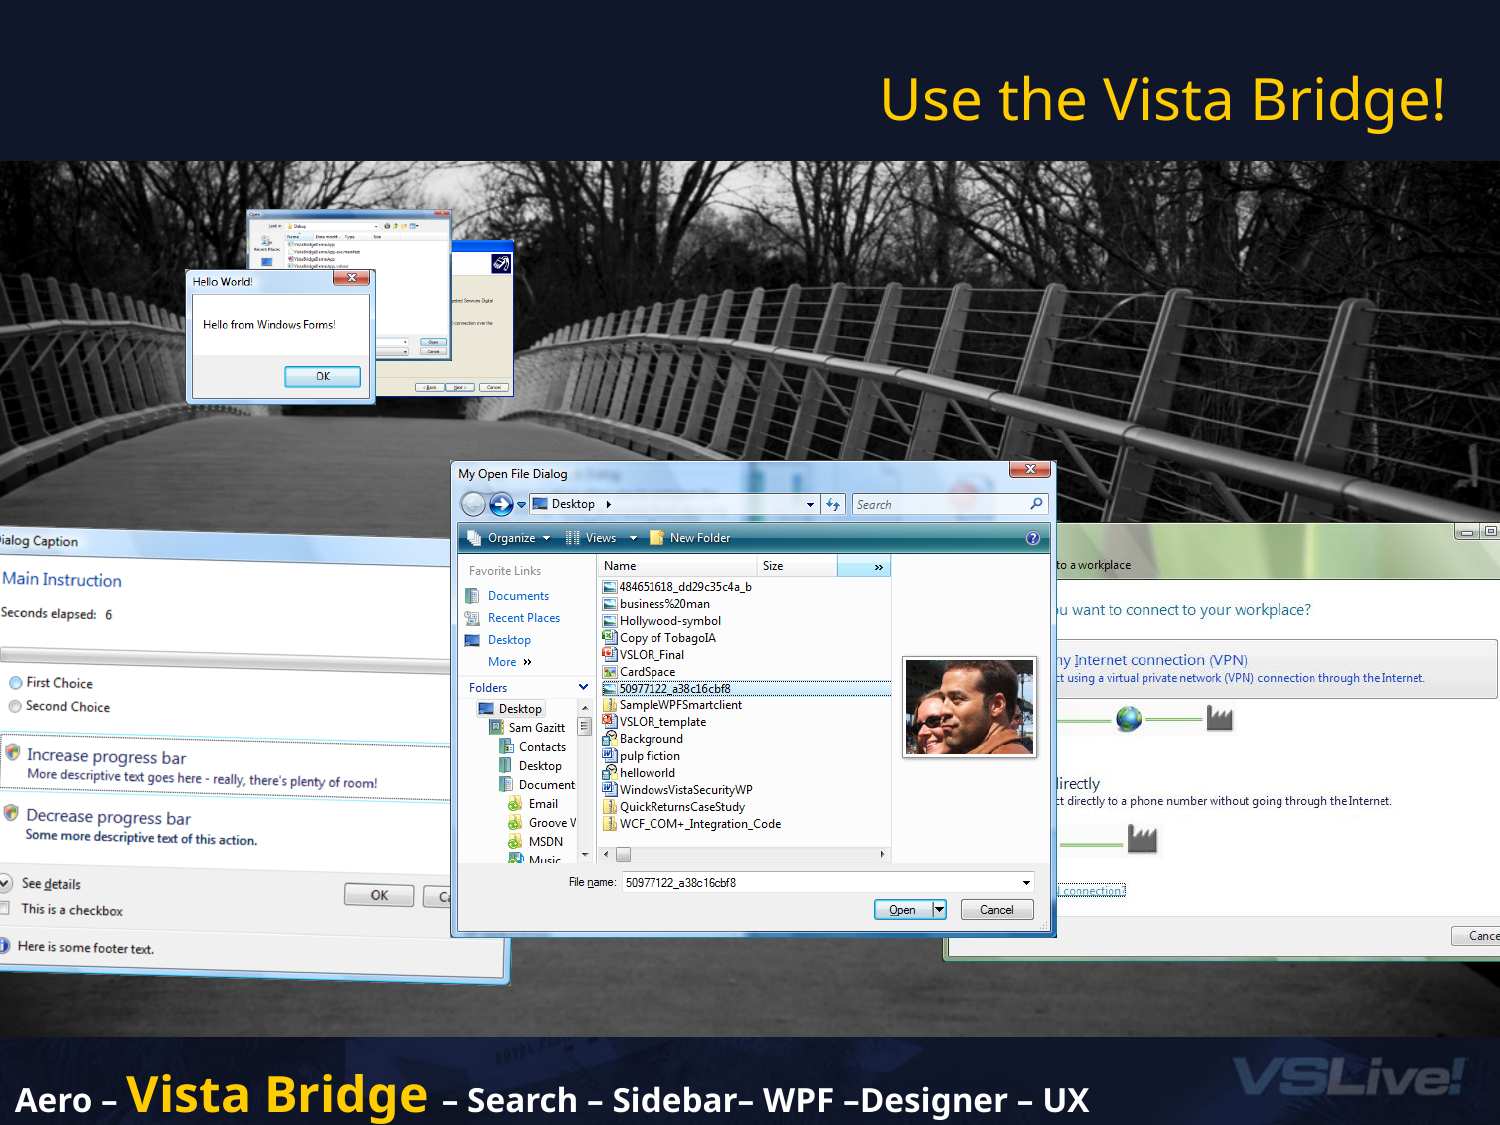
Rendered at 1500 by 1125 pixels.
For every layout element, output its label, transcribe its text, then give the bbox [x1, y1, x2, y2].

text_box Use the Vista Bridge! [0, 54, 1462, 136]
text_box Aero – Vista Bridge – Search – Sidebar– WPF –Designer – UX [0, 1055, 1202, 1125]
picture [0, 0, 1500, 1125]
